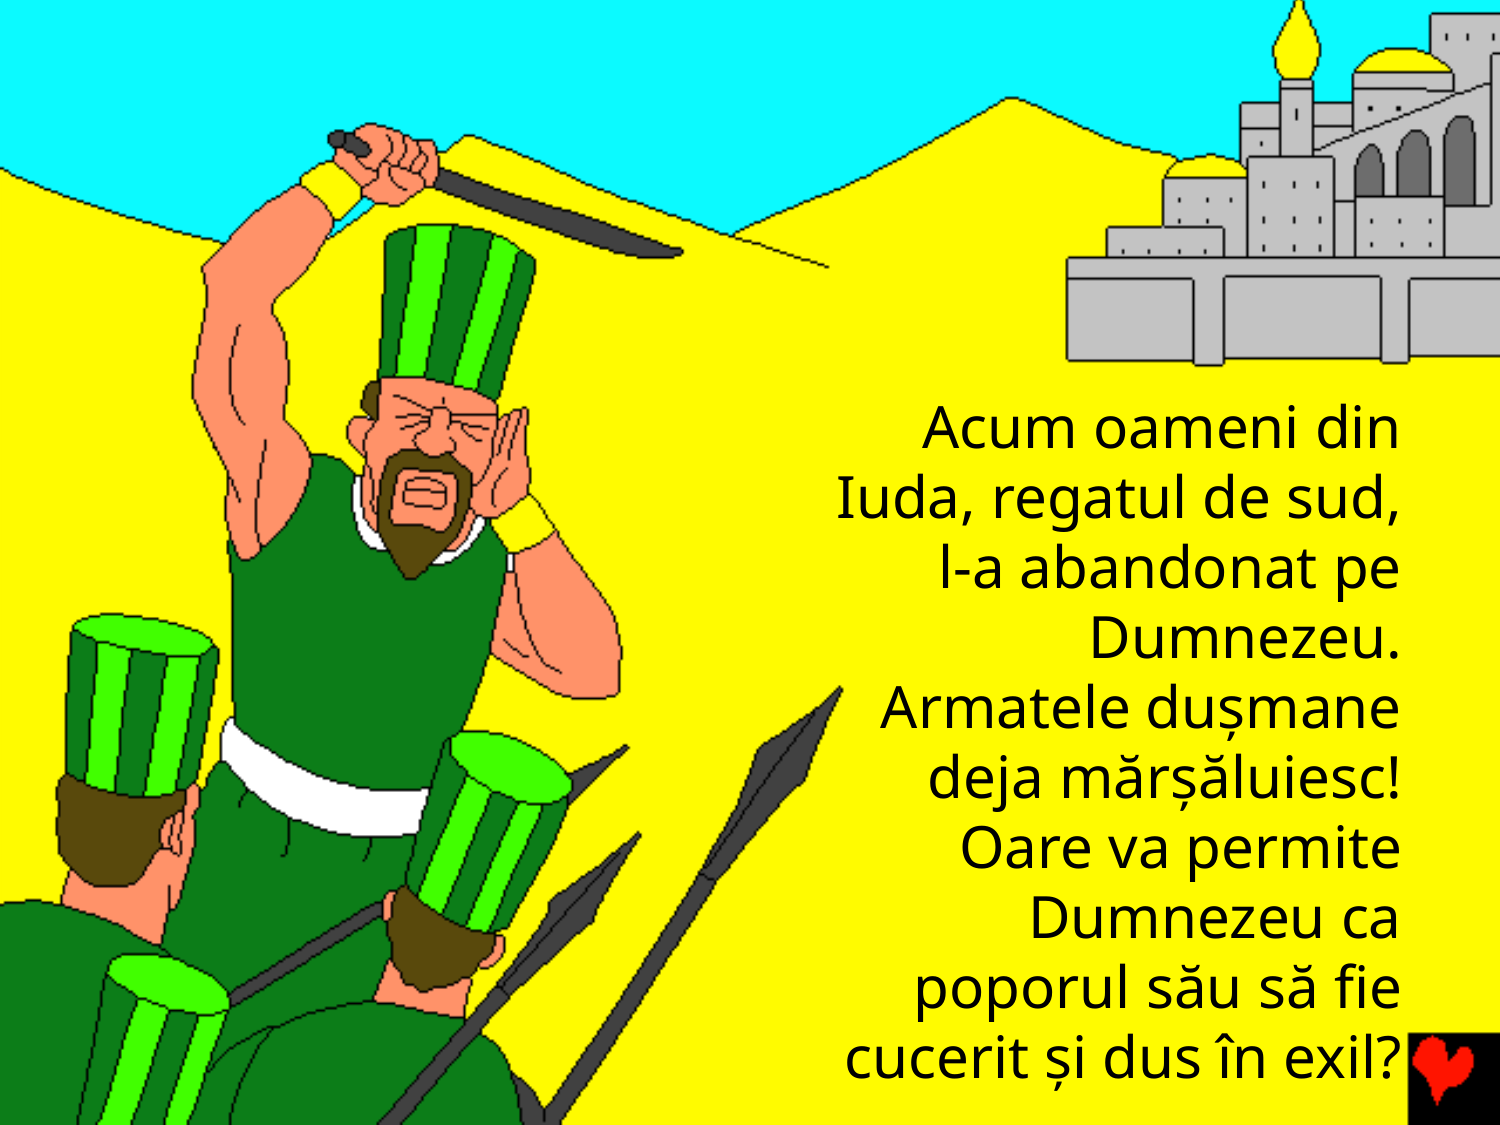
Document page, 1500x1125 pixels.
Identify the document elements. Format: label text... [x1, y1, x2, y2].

text_box [0, 0, 1500, 1125]
text_box Acum oameni din Iuda, regatul de sud, l-a abandonat pe Dumnezeu. Armatele dușmane deja mărșăluiesc! Oare va permite Dumnezeu ca poporul său să fie cucerit și dus în exil? [833, 387, 1445, 1090]
